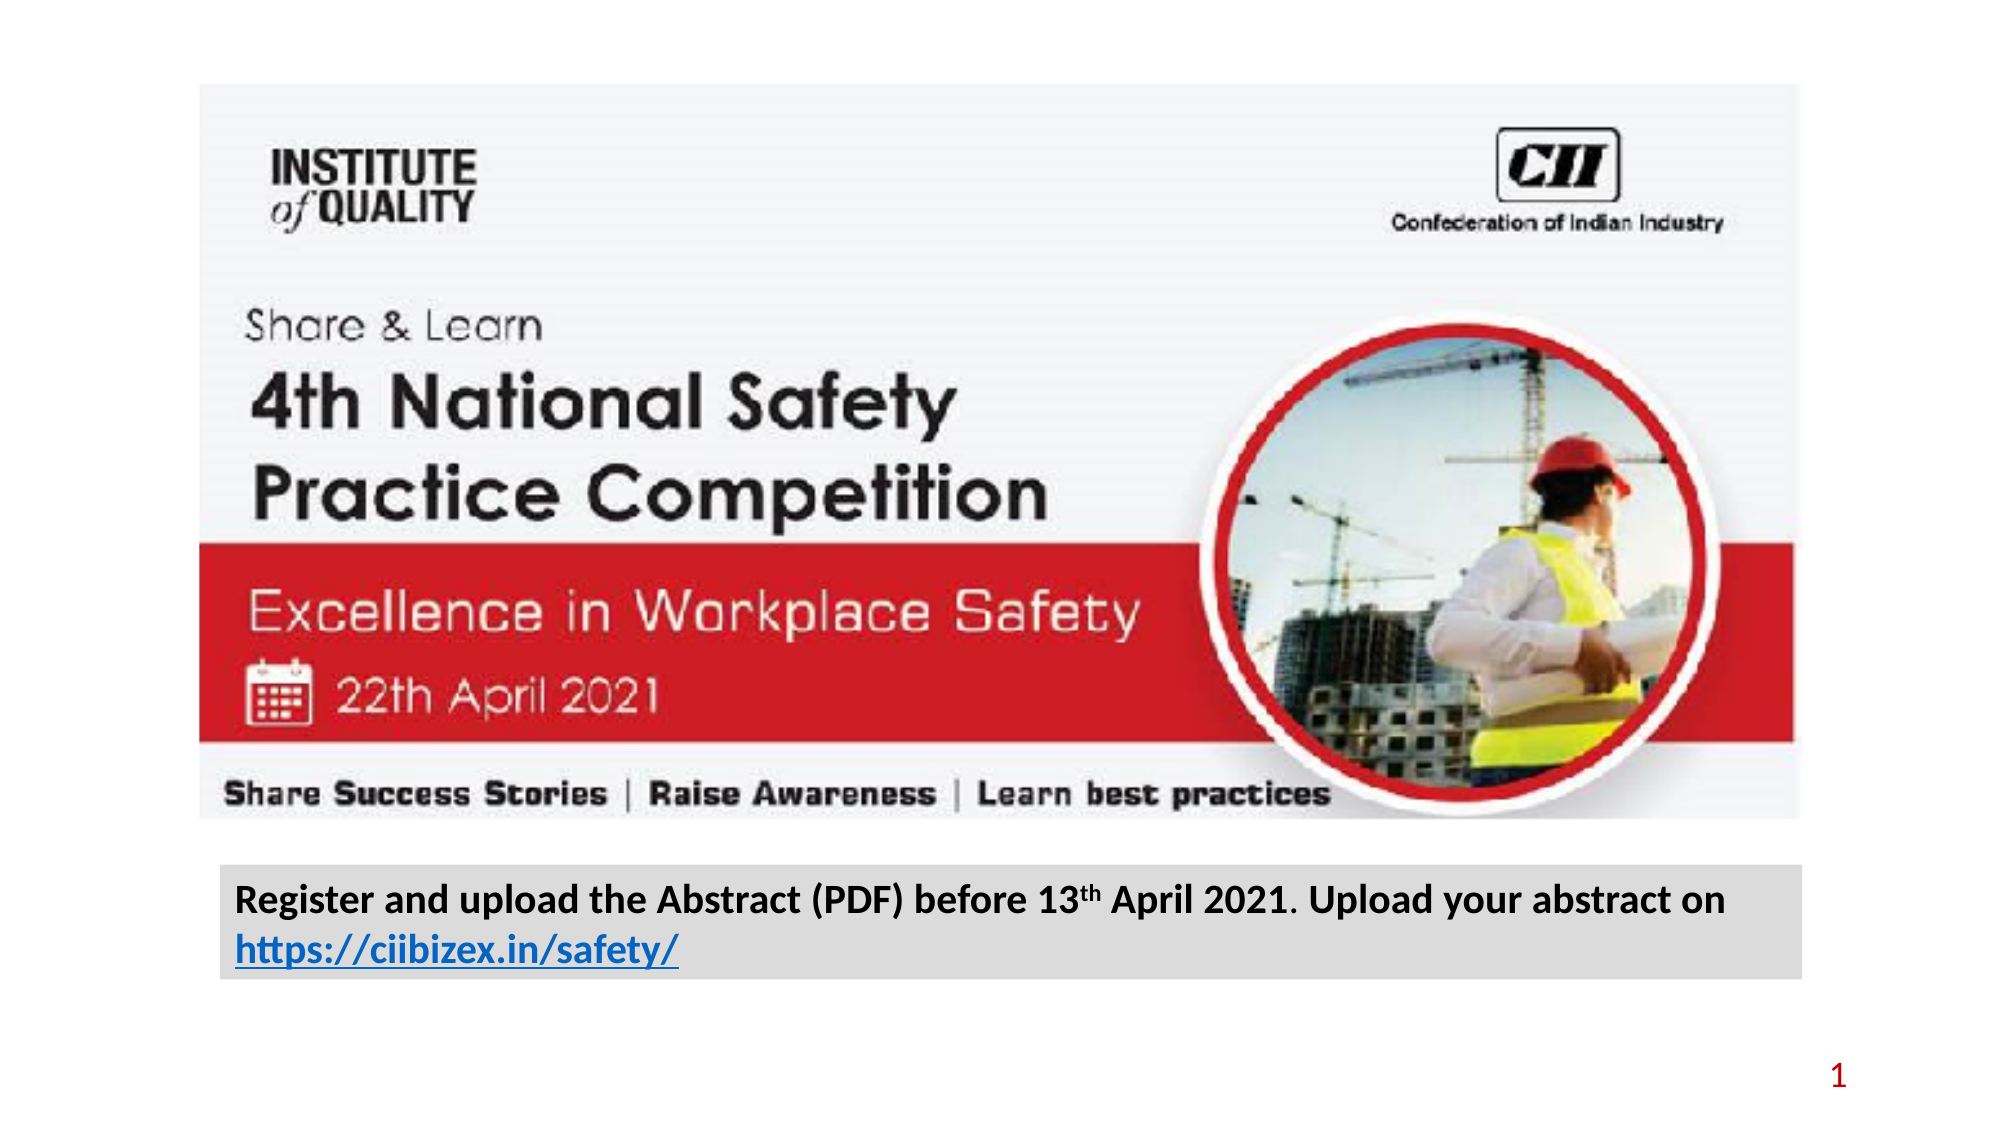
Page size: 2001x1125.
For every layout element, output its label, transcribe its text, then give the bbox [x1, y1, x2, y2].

picture [199, 82, 1803, 823]
slide_number 1 [1743, 1042, 1863, 1103]
text_box Register and upload the Abstract (PDF) before 13th April 2021. Upload your abstract on https://ciibizex.in/safety/ [219, 864, 1803, 980]
